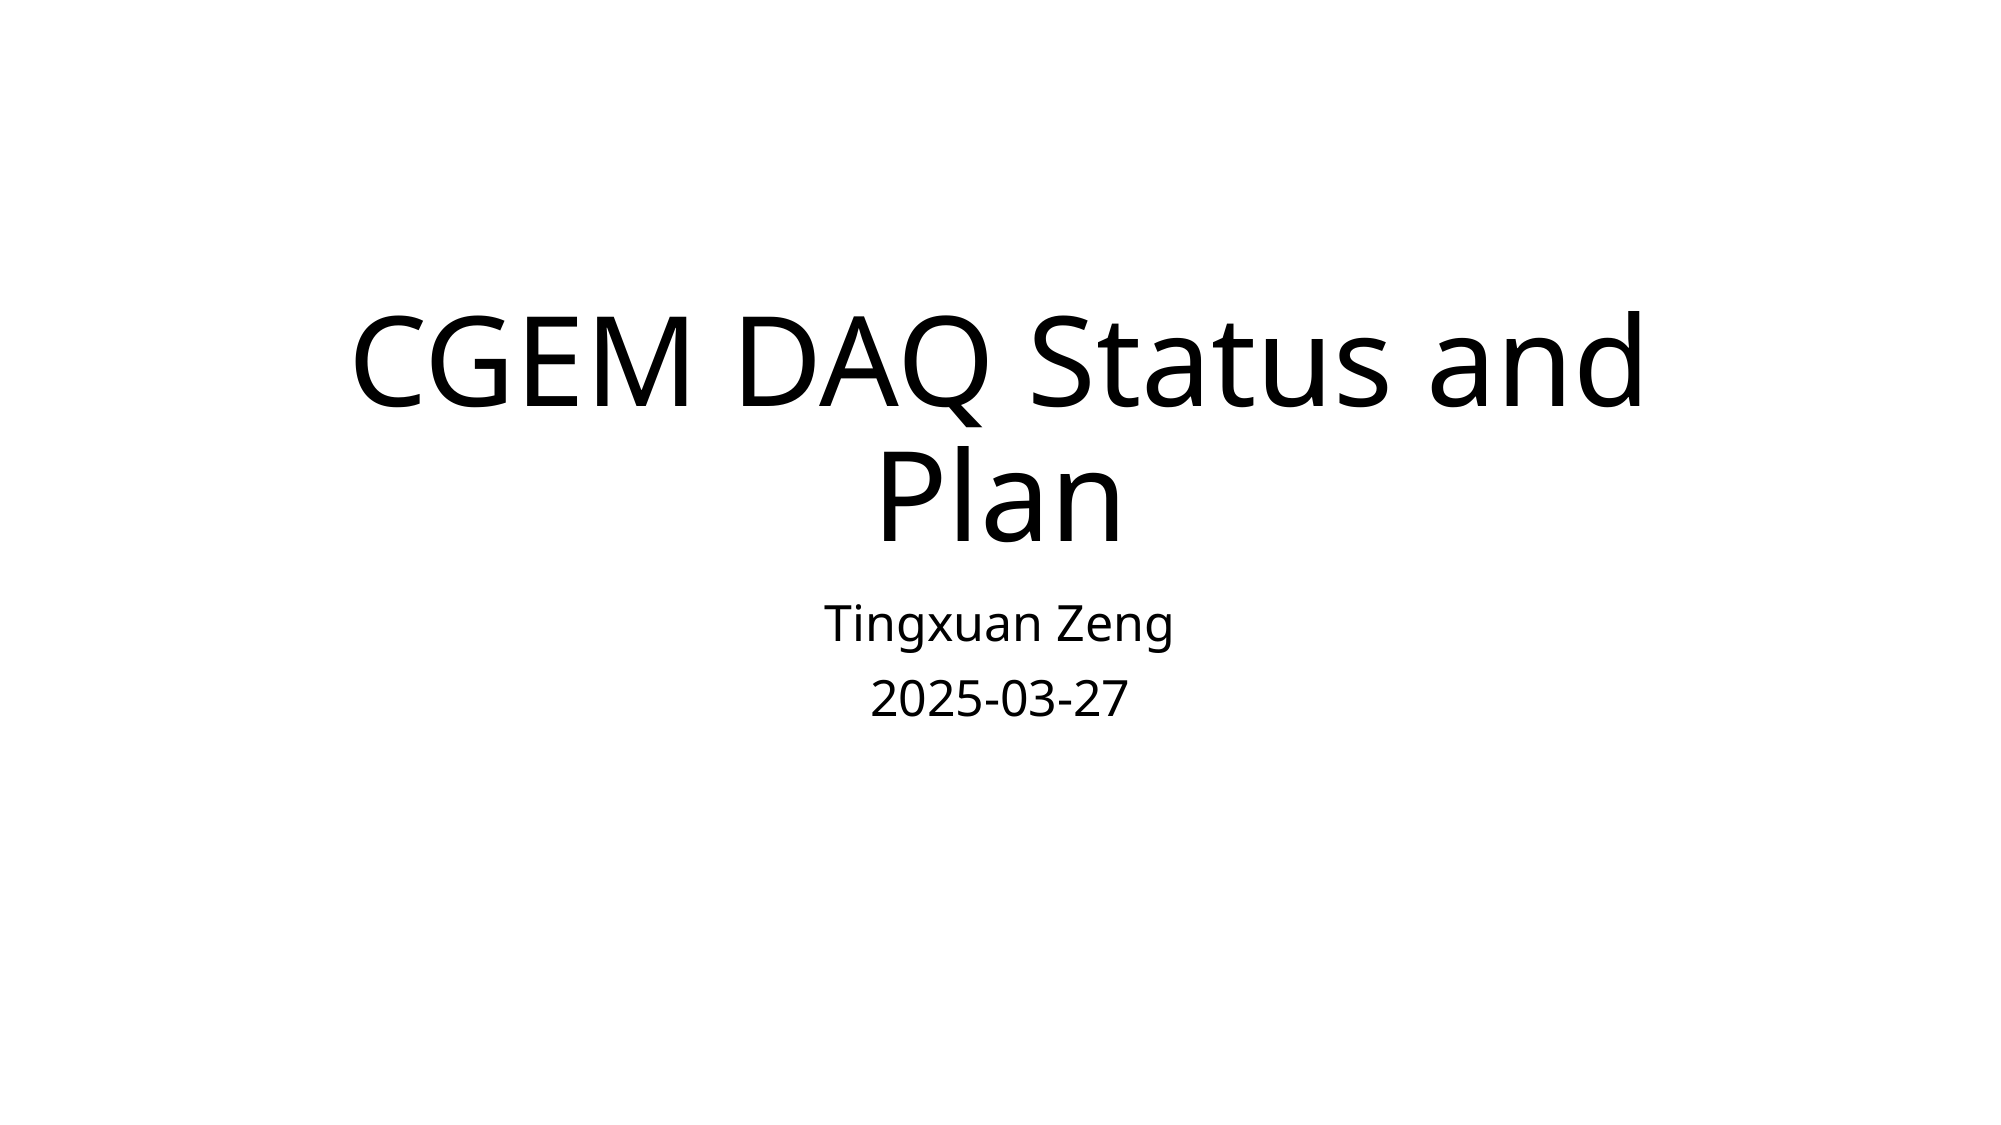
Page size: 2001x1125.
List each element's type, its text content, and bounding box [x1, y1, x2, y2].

title CGEM DAQ Status and Plan [249, 184, 1750, 576]
subtitle Tingxuan Zeng 2025-03-27 [249, 590, 1750, 863]
